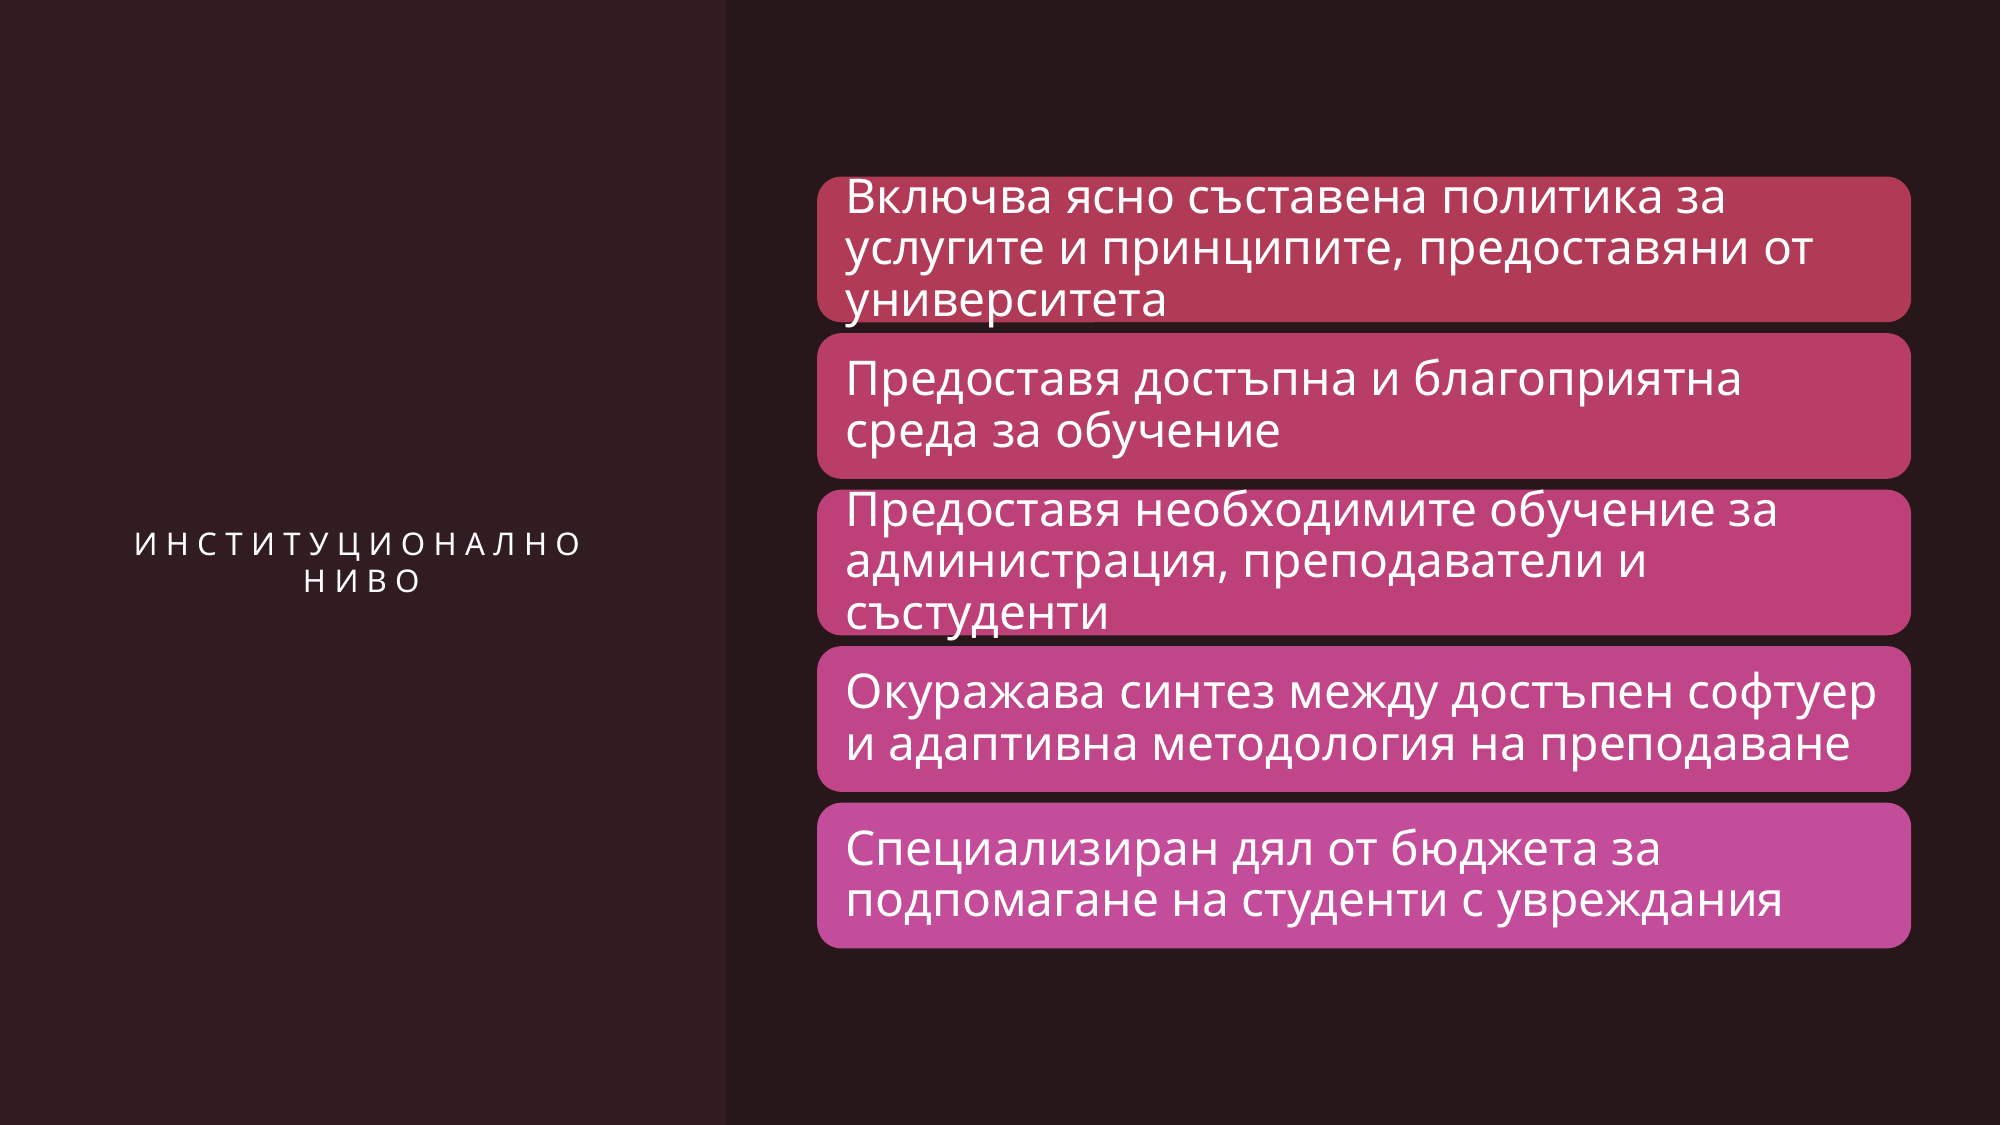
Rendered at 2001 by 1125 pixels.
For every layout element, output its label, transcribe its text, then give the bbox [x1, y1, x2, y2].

text_box [0, 0, 725, 1125]
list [816, 88, 1912, 1037]
title Институционално ниво [88, 177, 634, 947]
text_box [725, 0, 2000, 1125]
